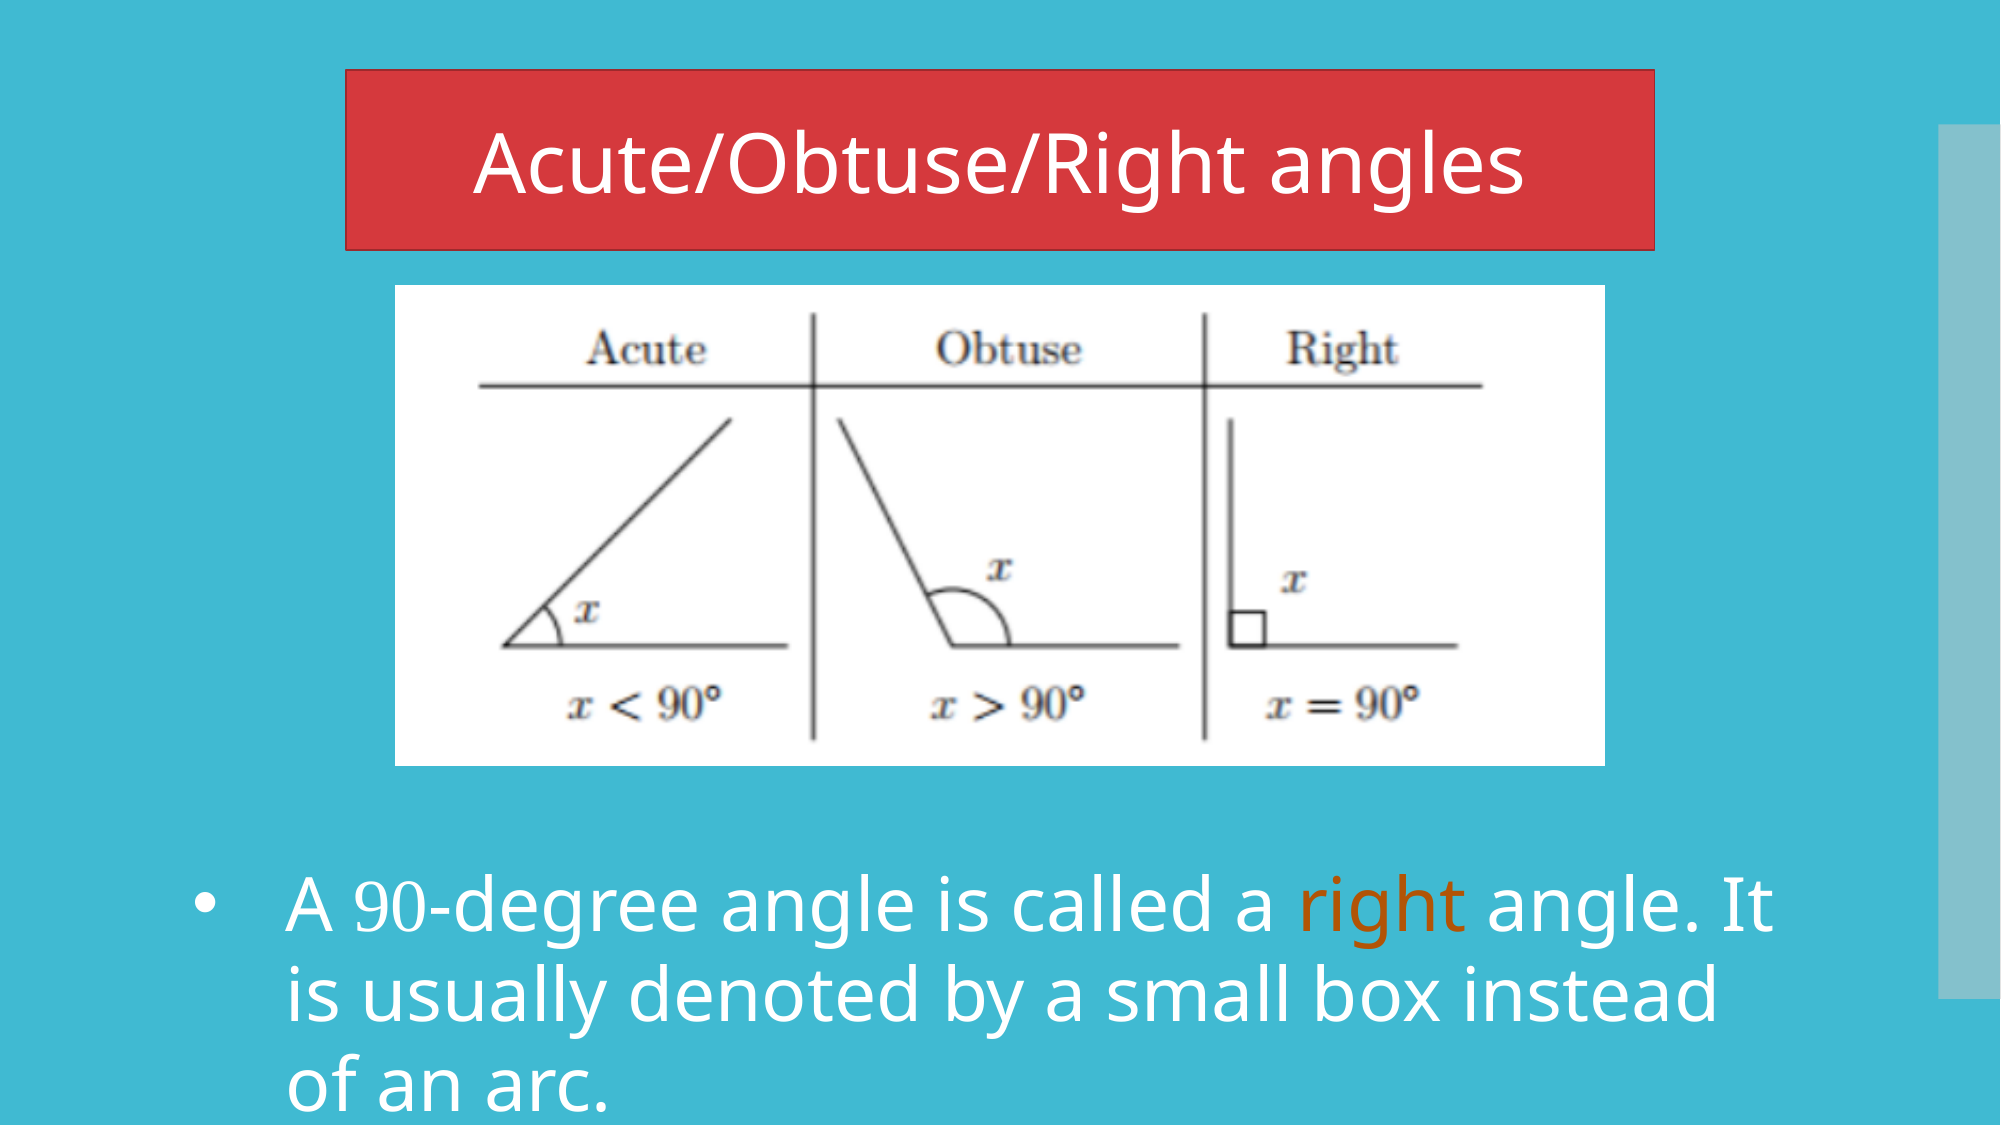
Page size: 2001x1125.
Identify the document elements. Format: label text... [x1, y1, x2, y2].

text_box Acute/Obtuse/Right angles [345, 69, 1655, 251]
text_box A 90-degree angle is called a right angle. It is usually denoted by a small box instead of an arc. [177, 849, 1823, 1125]
picture [395, 285, 1605, 766]
